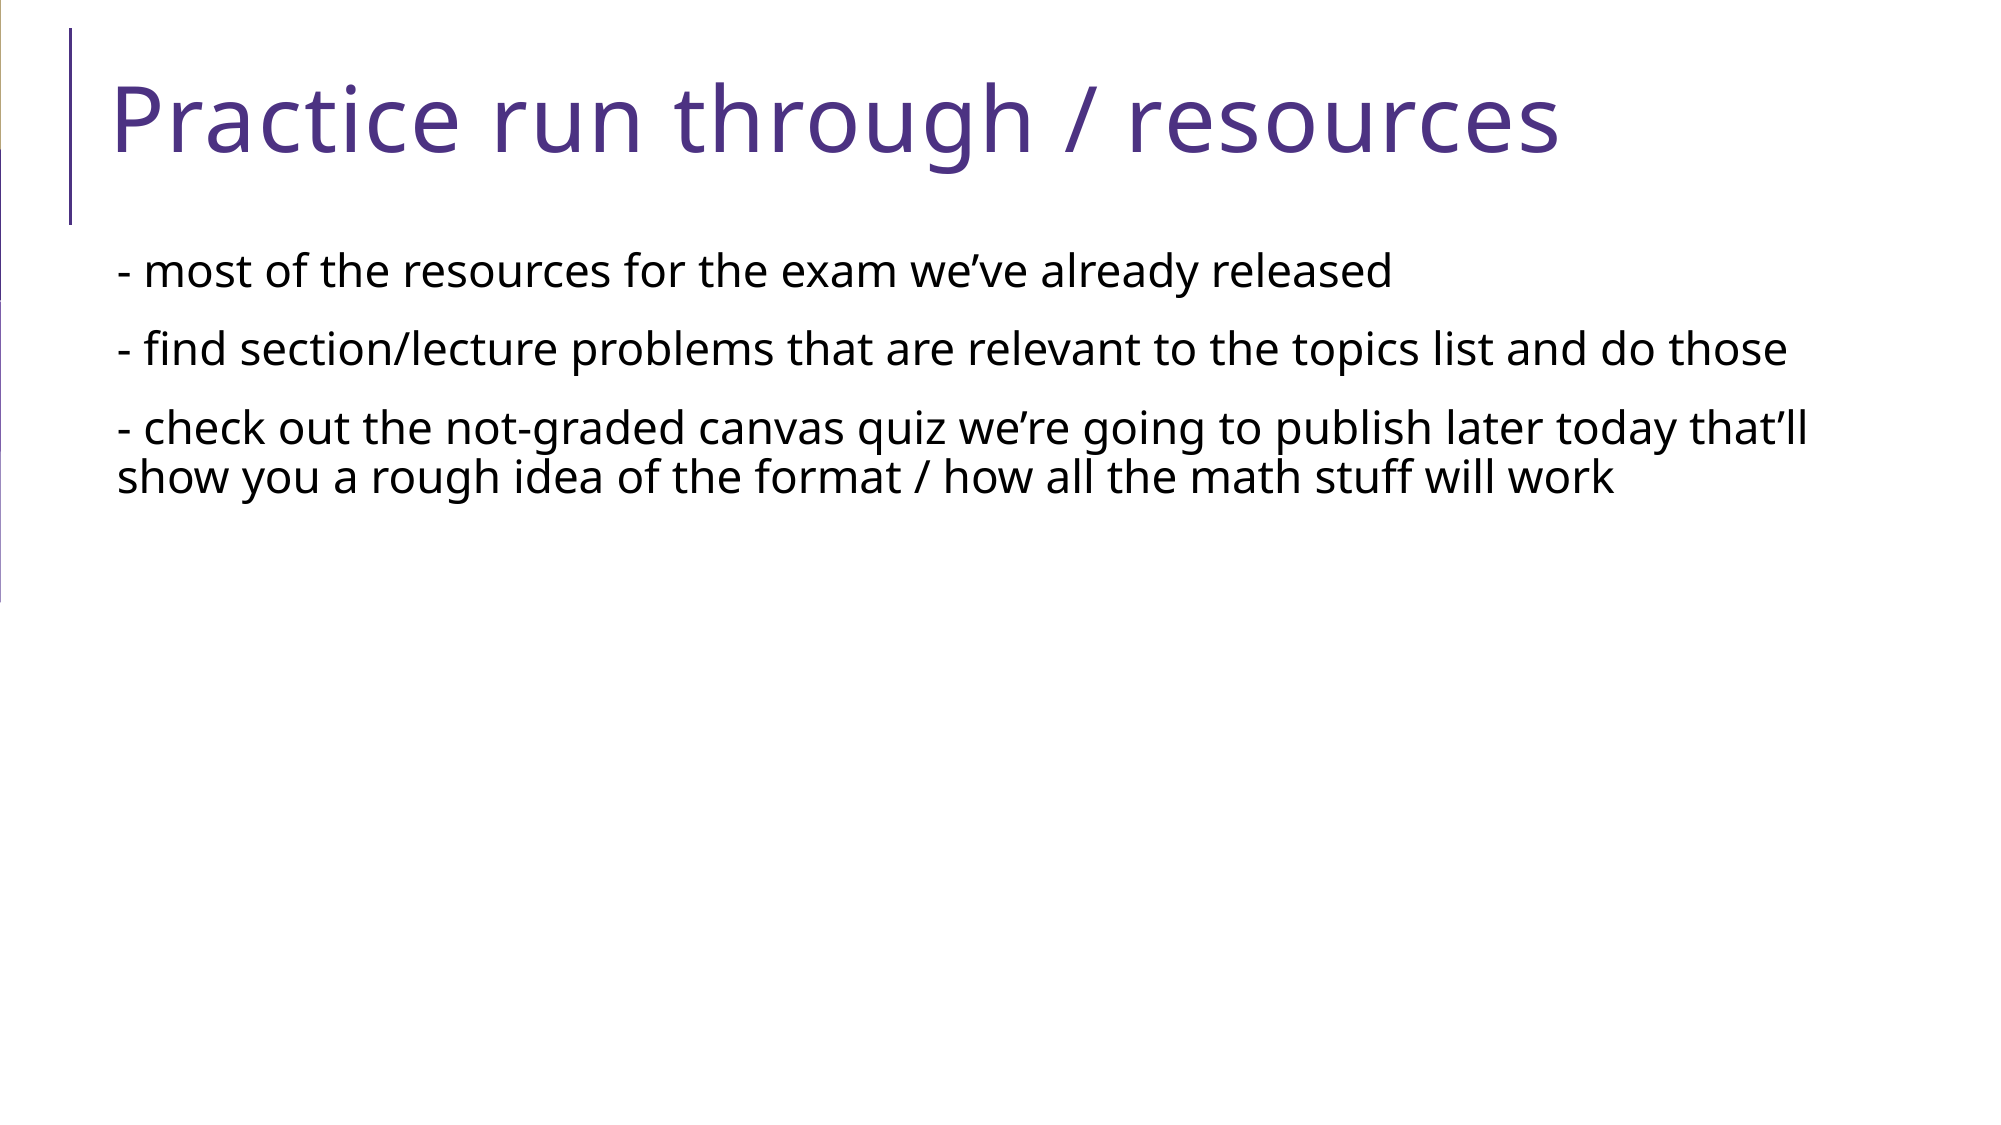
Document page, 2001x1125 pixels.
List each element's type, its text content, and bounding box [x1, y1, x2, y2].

title Practice run through / resources [94, 43, 1930, 210]
list - most of the resources for the exam we’ve already released - find section/lecture problems that are relevant to the topics list and do those - check out the not-graded canvas quiz we’re going to publish later today that’ll show you a rough idea of the format / how all the math stuff will work [94, 240, 1930, 1035]
